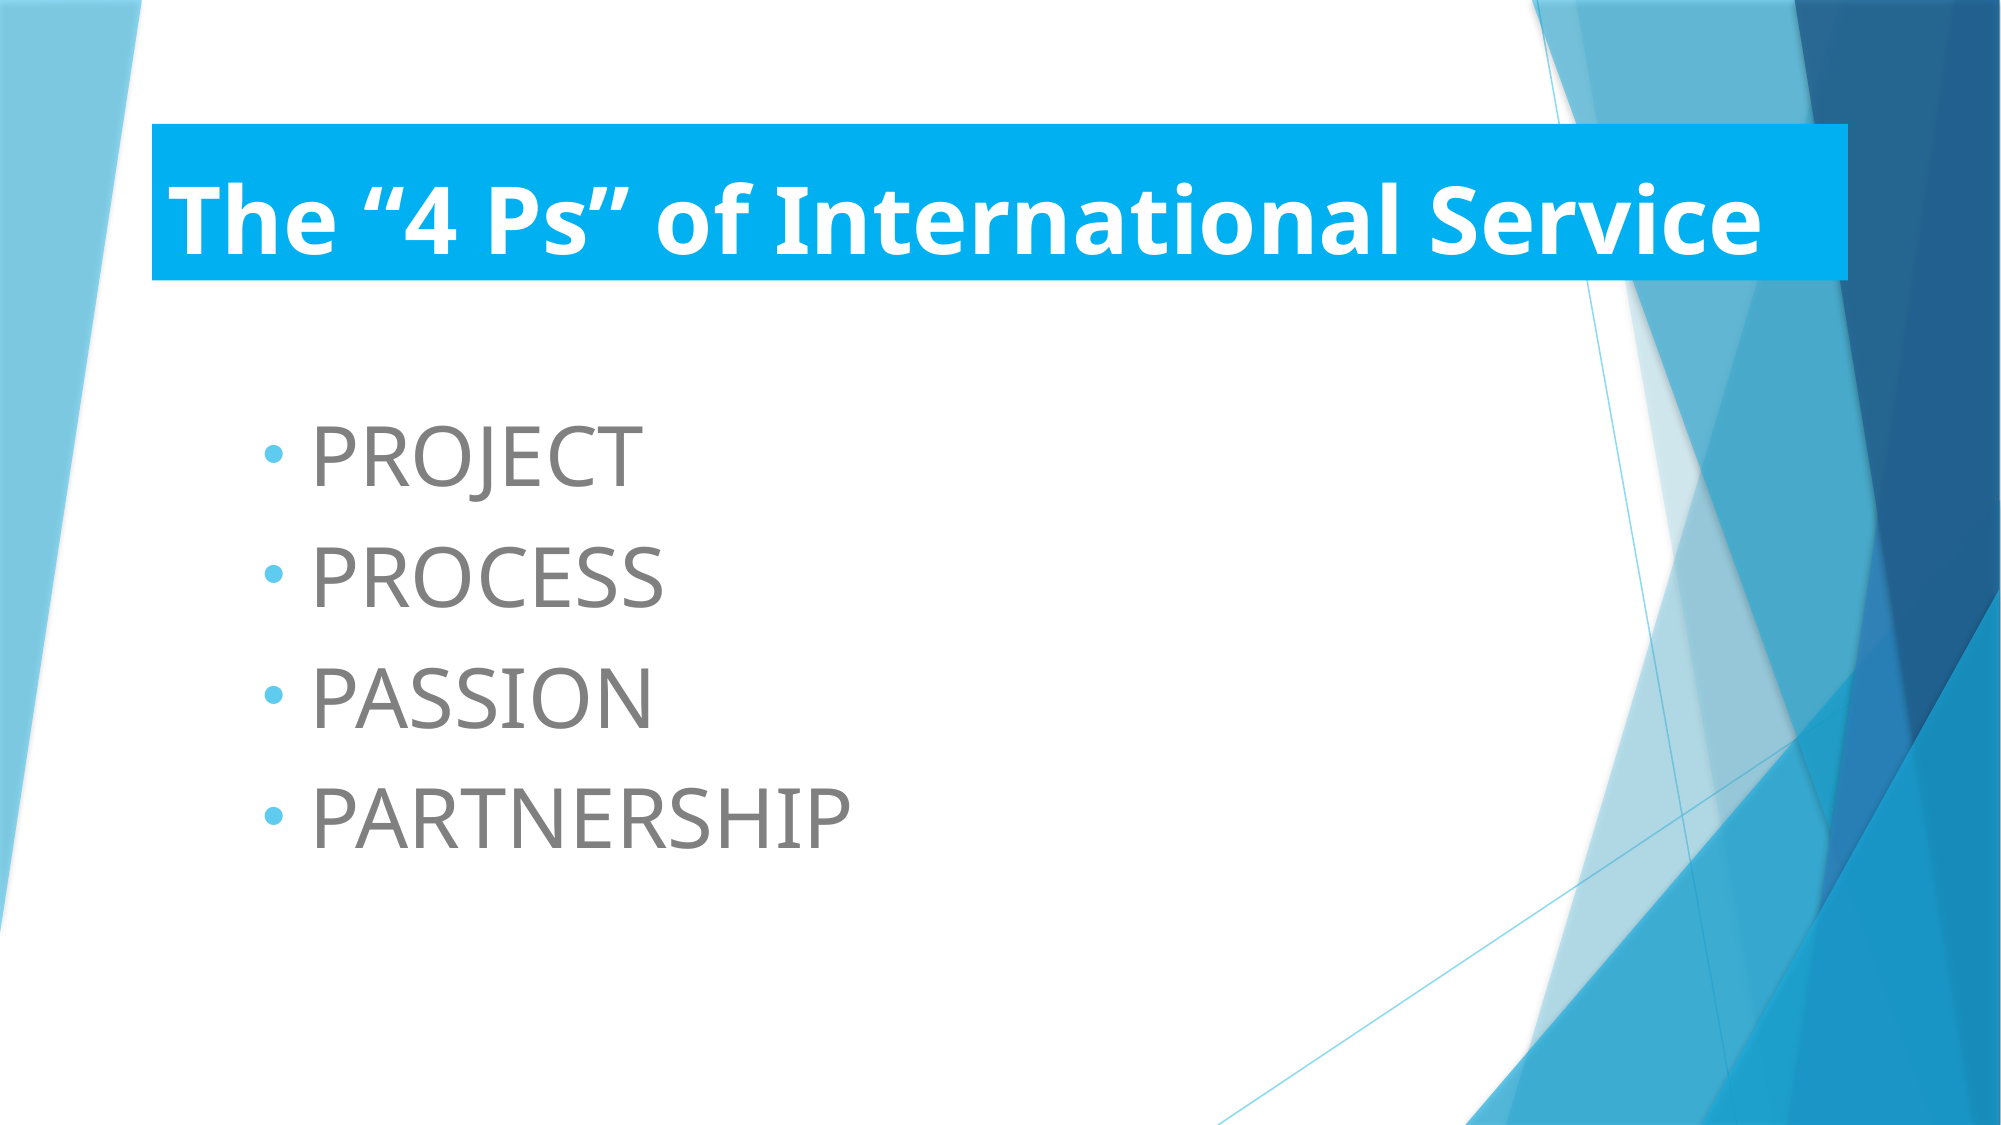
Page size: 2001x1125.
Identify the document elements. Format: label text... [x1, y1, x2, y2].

subtitle PROJECT PROCESS PASSION PARTNERSHIP [247, 395, 1522, 935]
title The “4 Ps” of International Service [152, 123, 1848, 281]
